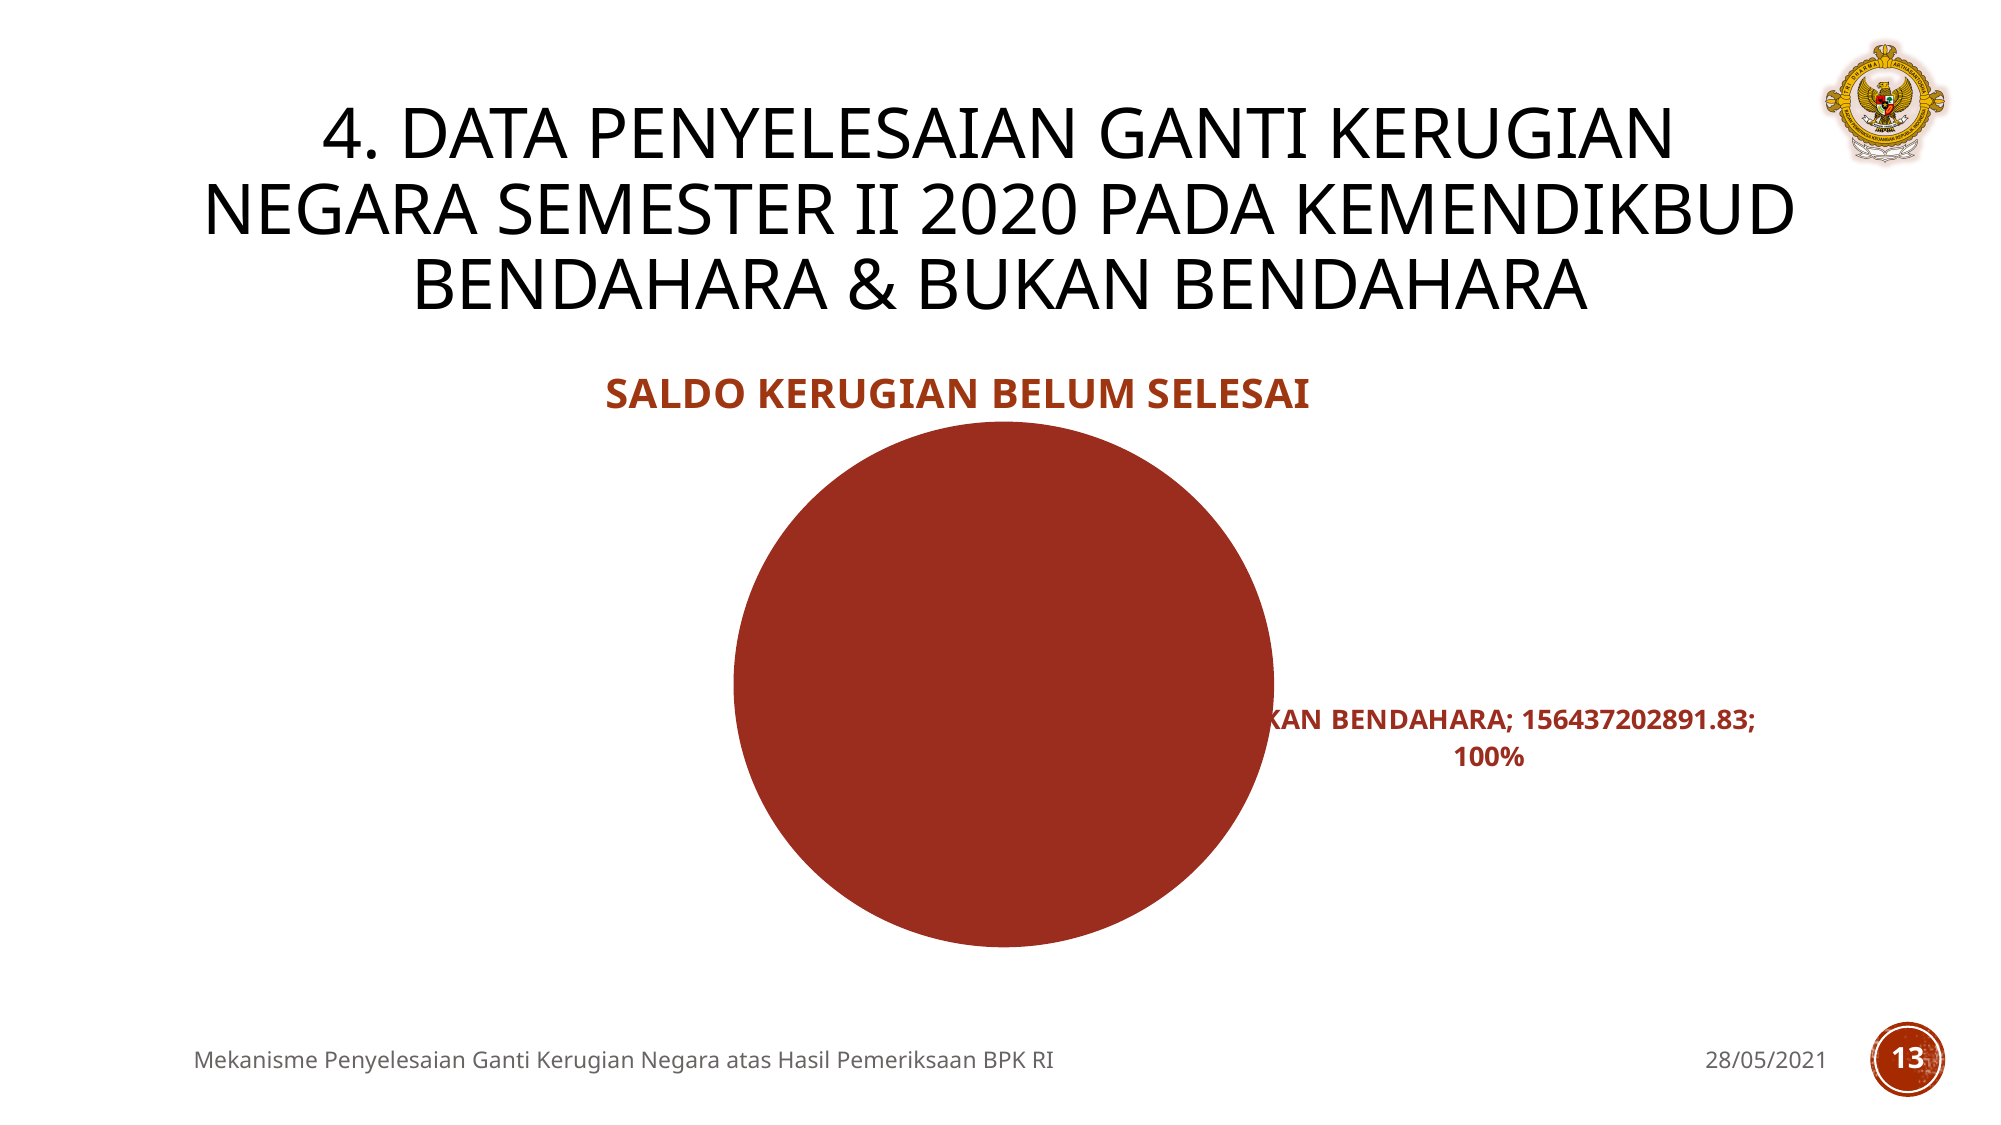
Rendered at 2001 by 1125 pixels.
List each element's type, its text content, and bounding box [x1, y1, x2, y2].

footer Mekanisme Penyelesaian Ganti Kerugian Negara atas Hasil Pemeriksaan BPK RI [178, 1030, 1112, 1089]
slide_number 13 [1855, 1028, 1961, 1089]
chart [175, 364, 1825, 1028]
picture [1825, 44, 1945, 163]
text_box 28/05/2021 [1641, 1028, 1844, 1089]
title 4. Data penyelesaian ganti kerugian negara Semester II 2020 pada kemendikbuD bendahara & bukan bendahara [175, 79, 1826, 344]
